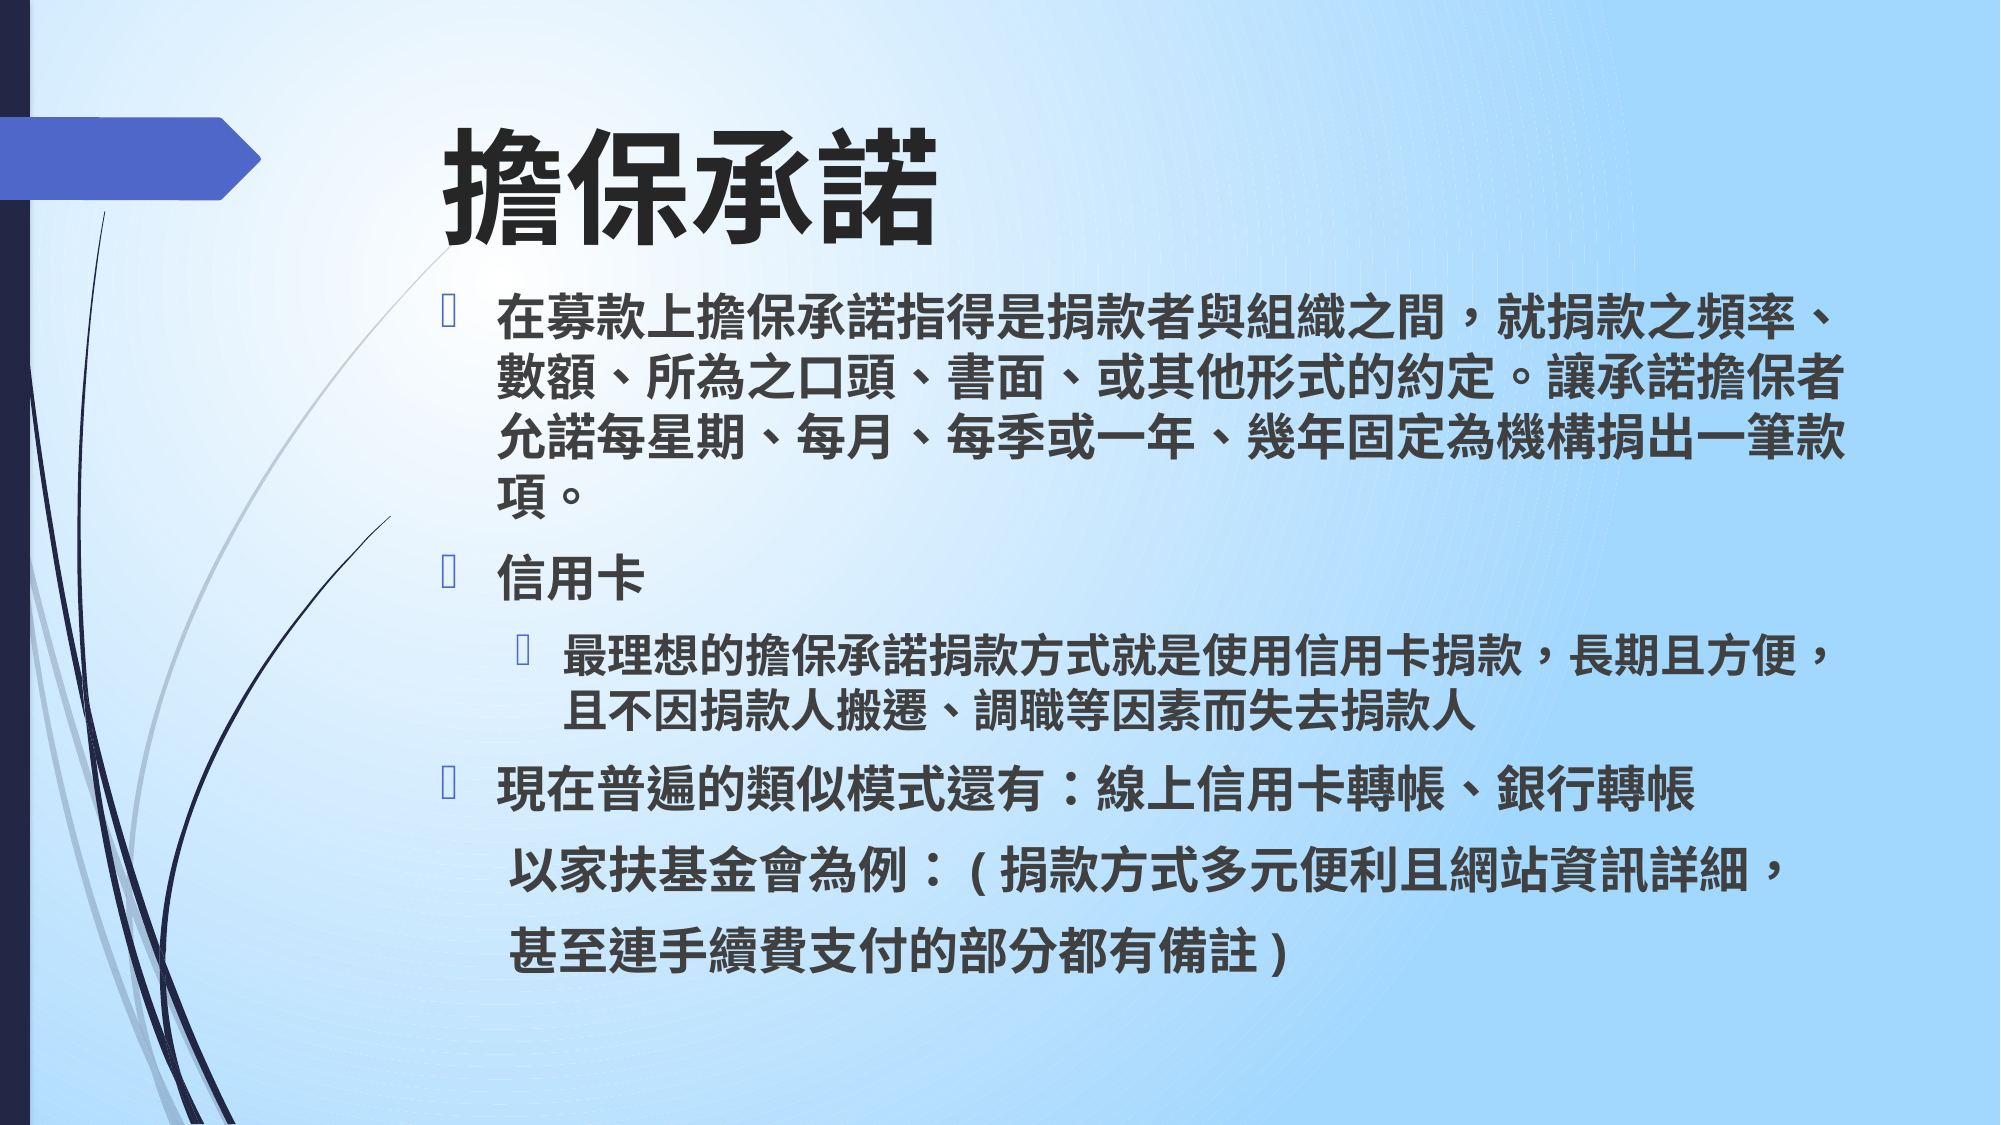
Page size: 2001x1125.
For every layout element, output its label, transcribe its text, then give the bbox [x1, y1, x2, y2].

title 擔保承諾 [425, 102, 1888, 212]
list 在募款上擔保承諾指得是捐款者與組織之間，就捐款之頻率、數額、所為之口頭、書面、或其他形式的約定。讓承諾擔保者允諾每星期、每月、每季或一年、幾年固定為機構捐出一筆款項。 信用卡 最理想的擔保承諾捐款方式就是使用信用卡捐款，長期且方便，且不因捐款人搬遷、調職等因素而失去捐款人 現在普遍的類似模式還有：線上信用卡轉帳、銀行轉帳 以家扶基金會為例：(捐款方式多元便利且網站資訊詳細， 甚至連手續費支付的部分都有備註) [425, 278, 1888, 1099]
